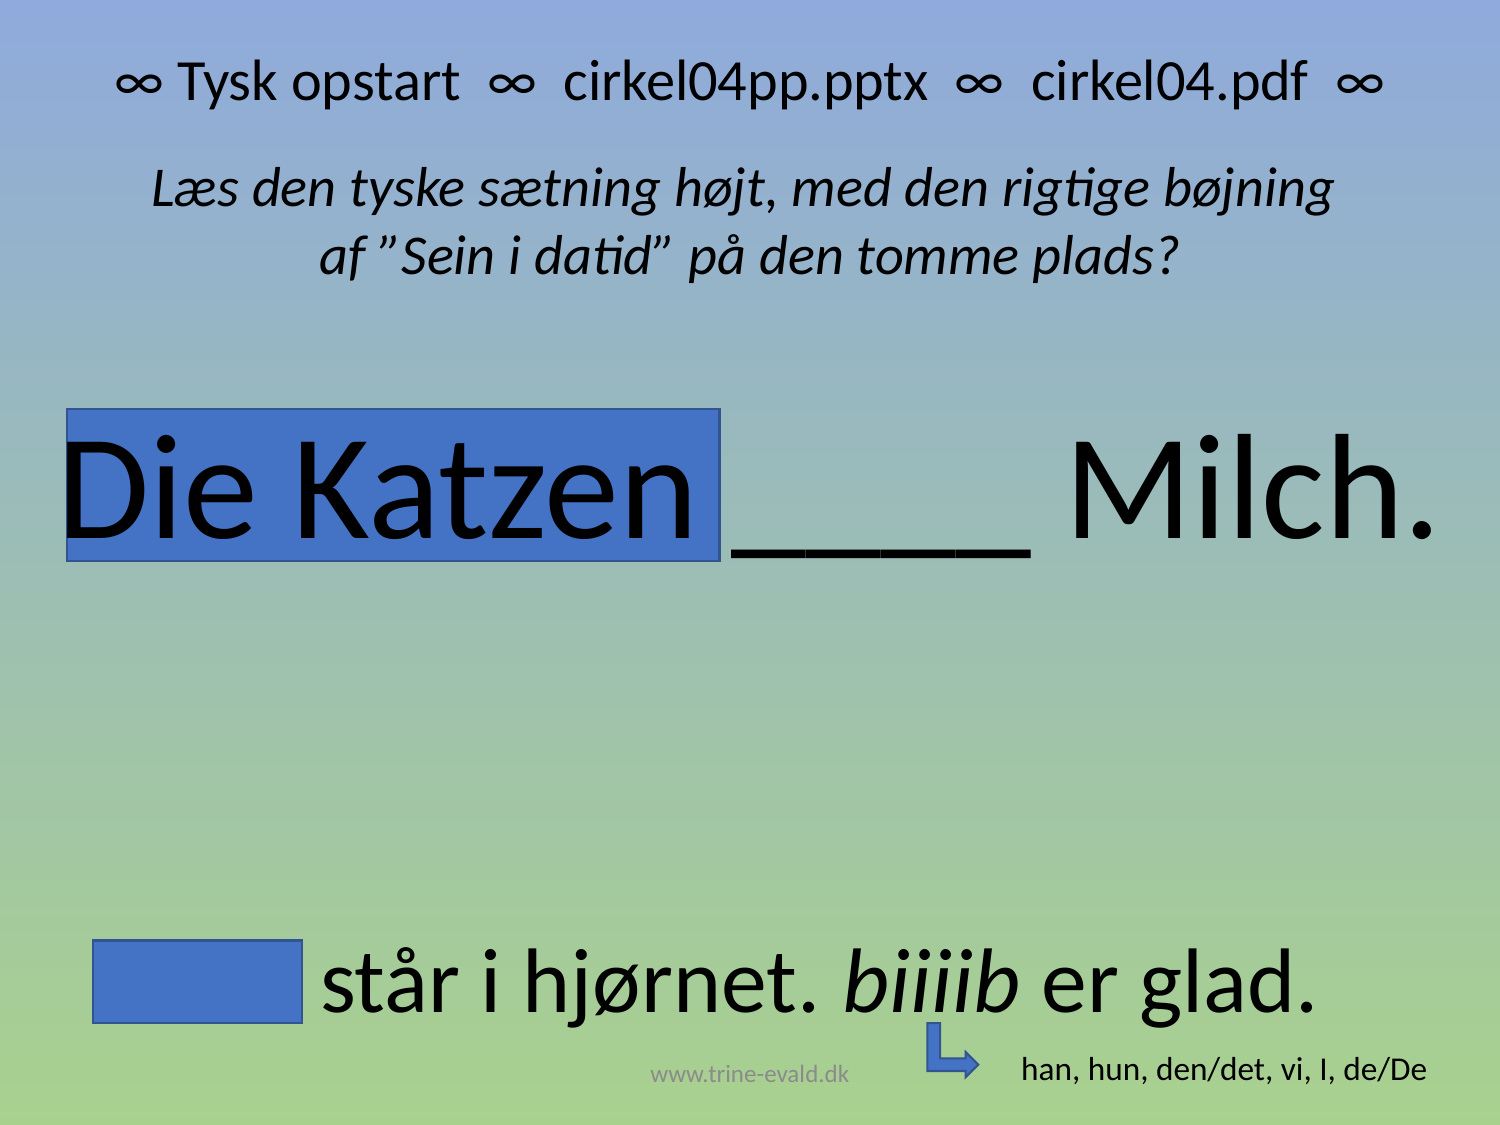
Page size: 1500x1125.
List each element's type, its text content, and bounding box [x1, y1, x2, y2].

footer www.trine-evald.dk [496, 1096, 1004, 1103]
text_box Die Katzen ____ Milch. [41, 381, 1459, 577]
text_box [41, 913, 1479, 1096]
text_box ∞ Tysk opstart ∞ cirkel04pp.pptx ∞ cirkel04.pdf ∞ [0, 34, 1500, 120]
text_box Læs den tyske sætning højt, med den rigtige bøjning af ”Sein i datid” på den tomme plads? [21, 143, 1479, 293]
